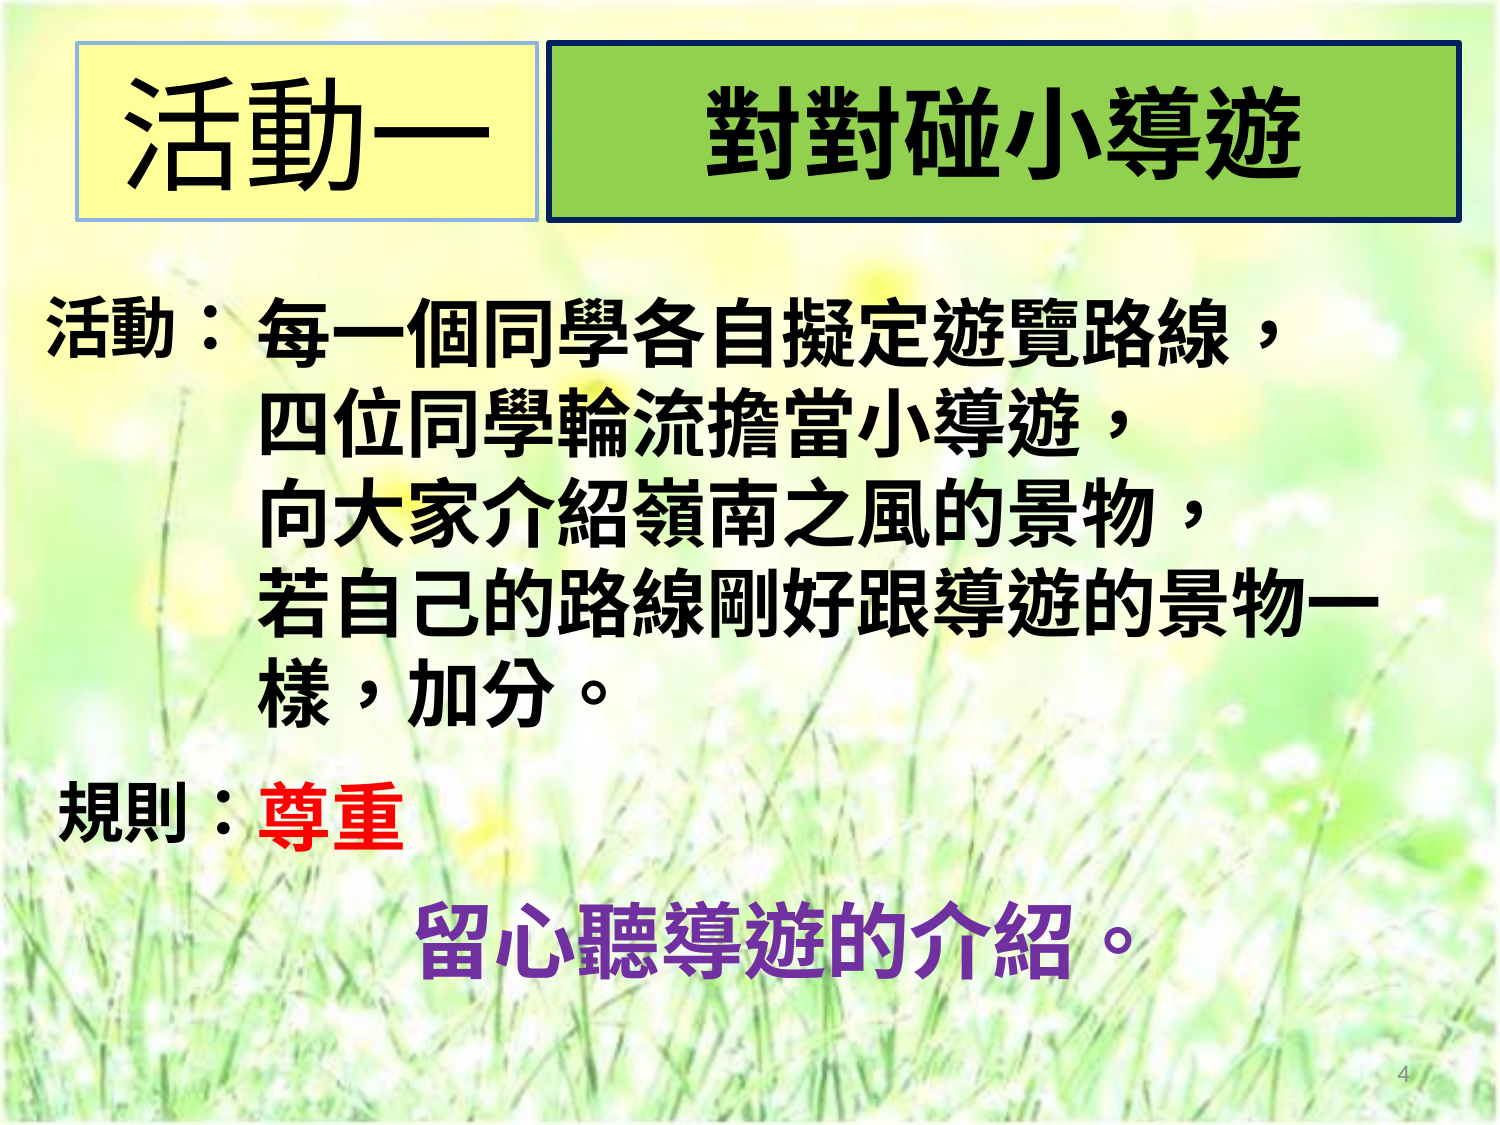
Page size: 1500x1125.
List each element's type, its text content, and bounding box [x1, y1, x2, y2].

text_box 活動一 [75, 41, 539, 222]
text_box 對對碰小導遊 [549, 42, 1459, 220]
text_box 規則： [42, 763, 273, 858]
picture [0, 0, 1500, 1125]
text_box 尊重 [242, 763, 467, 869]
text_box 留心聽導遊的介紹。 [395, 881, 1158, 997]
text_box 每一個同學各自擬定遊覽路線， 四位同學輪流擔當小導遊， 向大家介紹嶺南之風的景物， 若自己的路線剛好跟導遊的景物一樣，加分。 [242, 278, 1412, 744]
slide_number 4 [1074, 1042, 1425, 1103]
text_box 活動： [29, 278, 242, 374]
